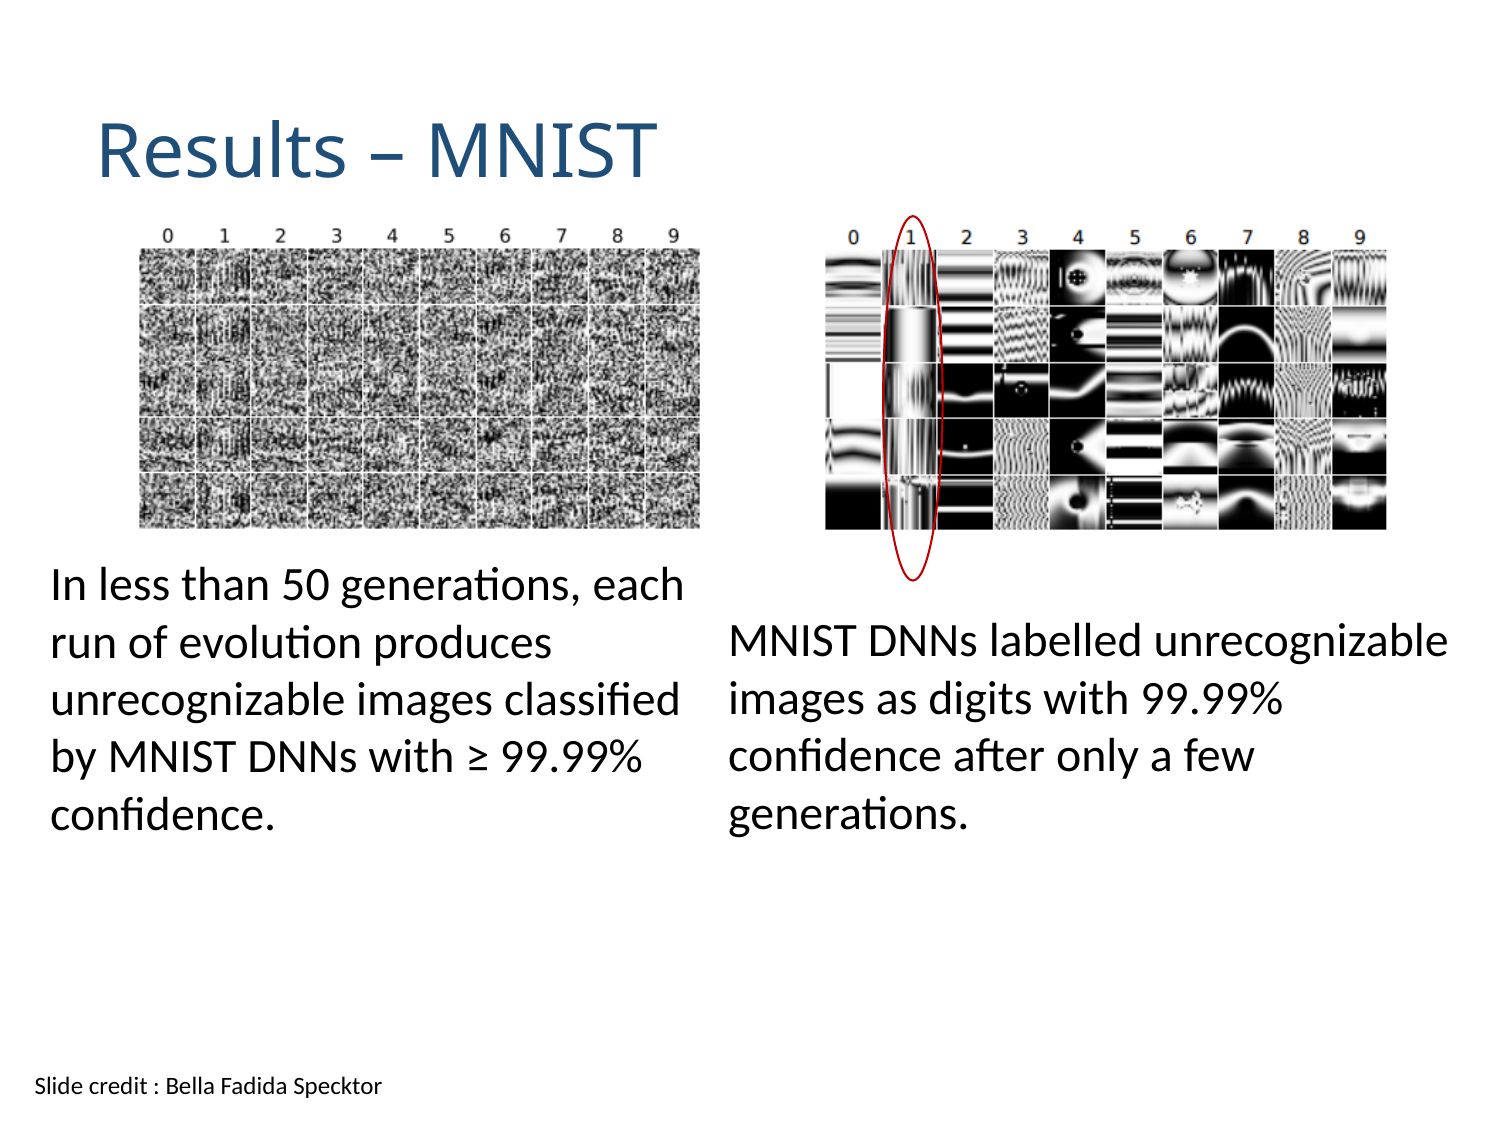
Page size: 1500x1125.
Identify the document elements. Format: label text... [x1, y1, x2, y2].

picture [123, 223, 707, 537]
picture [810, 222, 1396, 537]
text_box [893, 537, 933, 581]
text_box In less than 50 generations, each run of evolution produces unrecognizable images classified by MNIST DNNs with ≥ 99.99% confidence. [42, 545, 707, 848]
title Results – MNIST [87, 43, 1383, 263]
text_box Slide credit : Bella Fadida Specktor [27, 1061, 630, 1107]
text_box [905, 216, 921, 222]
text_box MNIST DNNs labelled unrecognizable images as digits with 99.99% confidence after only a few generations. [720, 601, 1485, 847]
